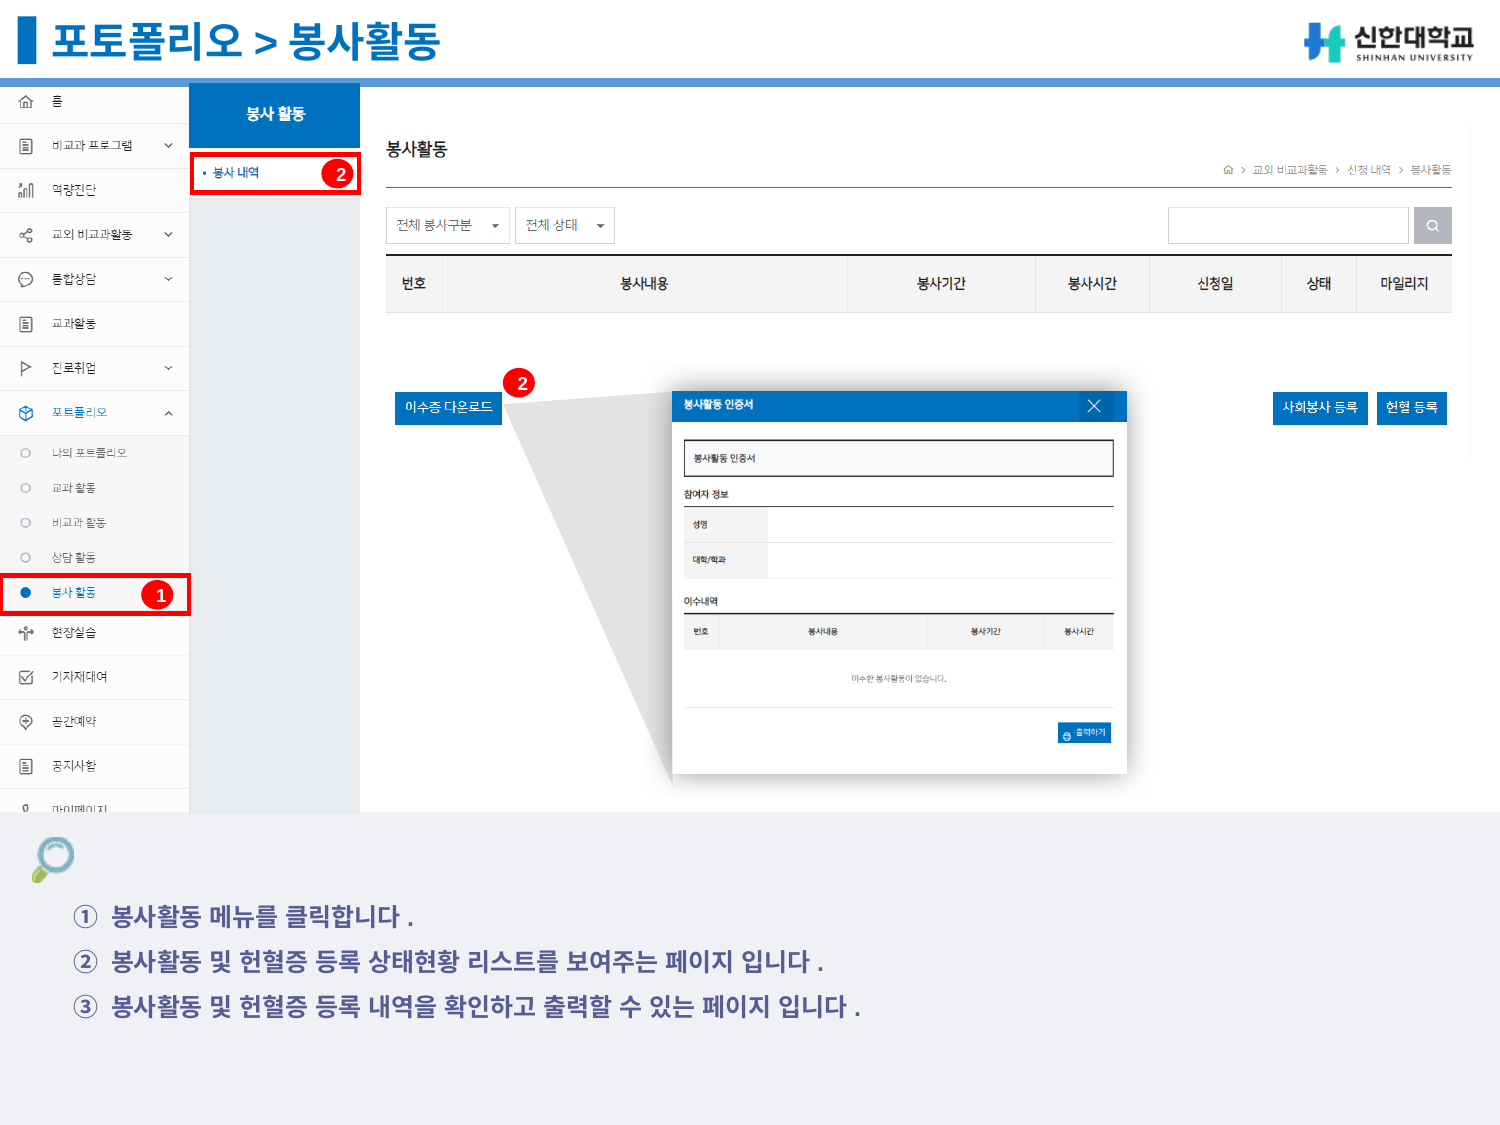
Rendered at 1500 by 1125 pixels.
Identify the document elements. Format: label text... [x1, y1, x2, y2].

text_box [0, 812, 1500, 1125]
picture [375, 124, 1471, 774]
text_box ① 봉사활동 메뉴를 클릭합니다. ② 봉사활동 및 헌혈증 등록 상태현황 리스트를 보여주는 페이지 입니다. ③ 봉사활동 및 헌혈증 등록 내역을 확인하고 출력할 수 있는 페이지 입니다. [58, 879, 1451, 1029]
text_box [527, 461, 674, 787]
text_box 포토폴리오>봉사활동 [36, 12, 1140, 68]
text_box [17, 15, 36, 65]
picture [0, 83, 360, 815]
picture [32, 837, 74, 883]
picture [1290, 4, 1500, 77]
